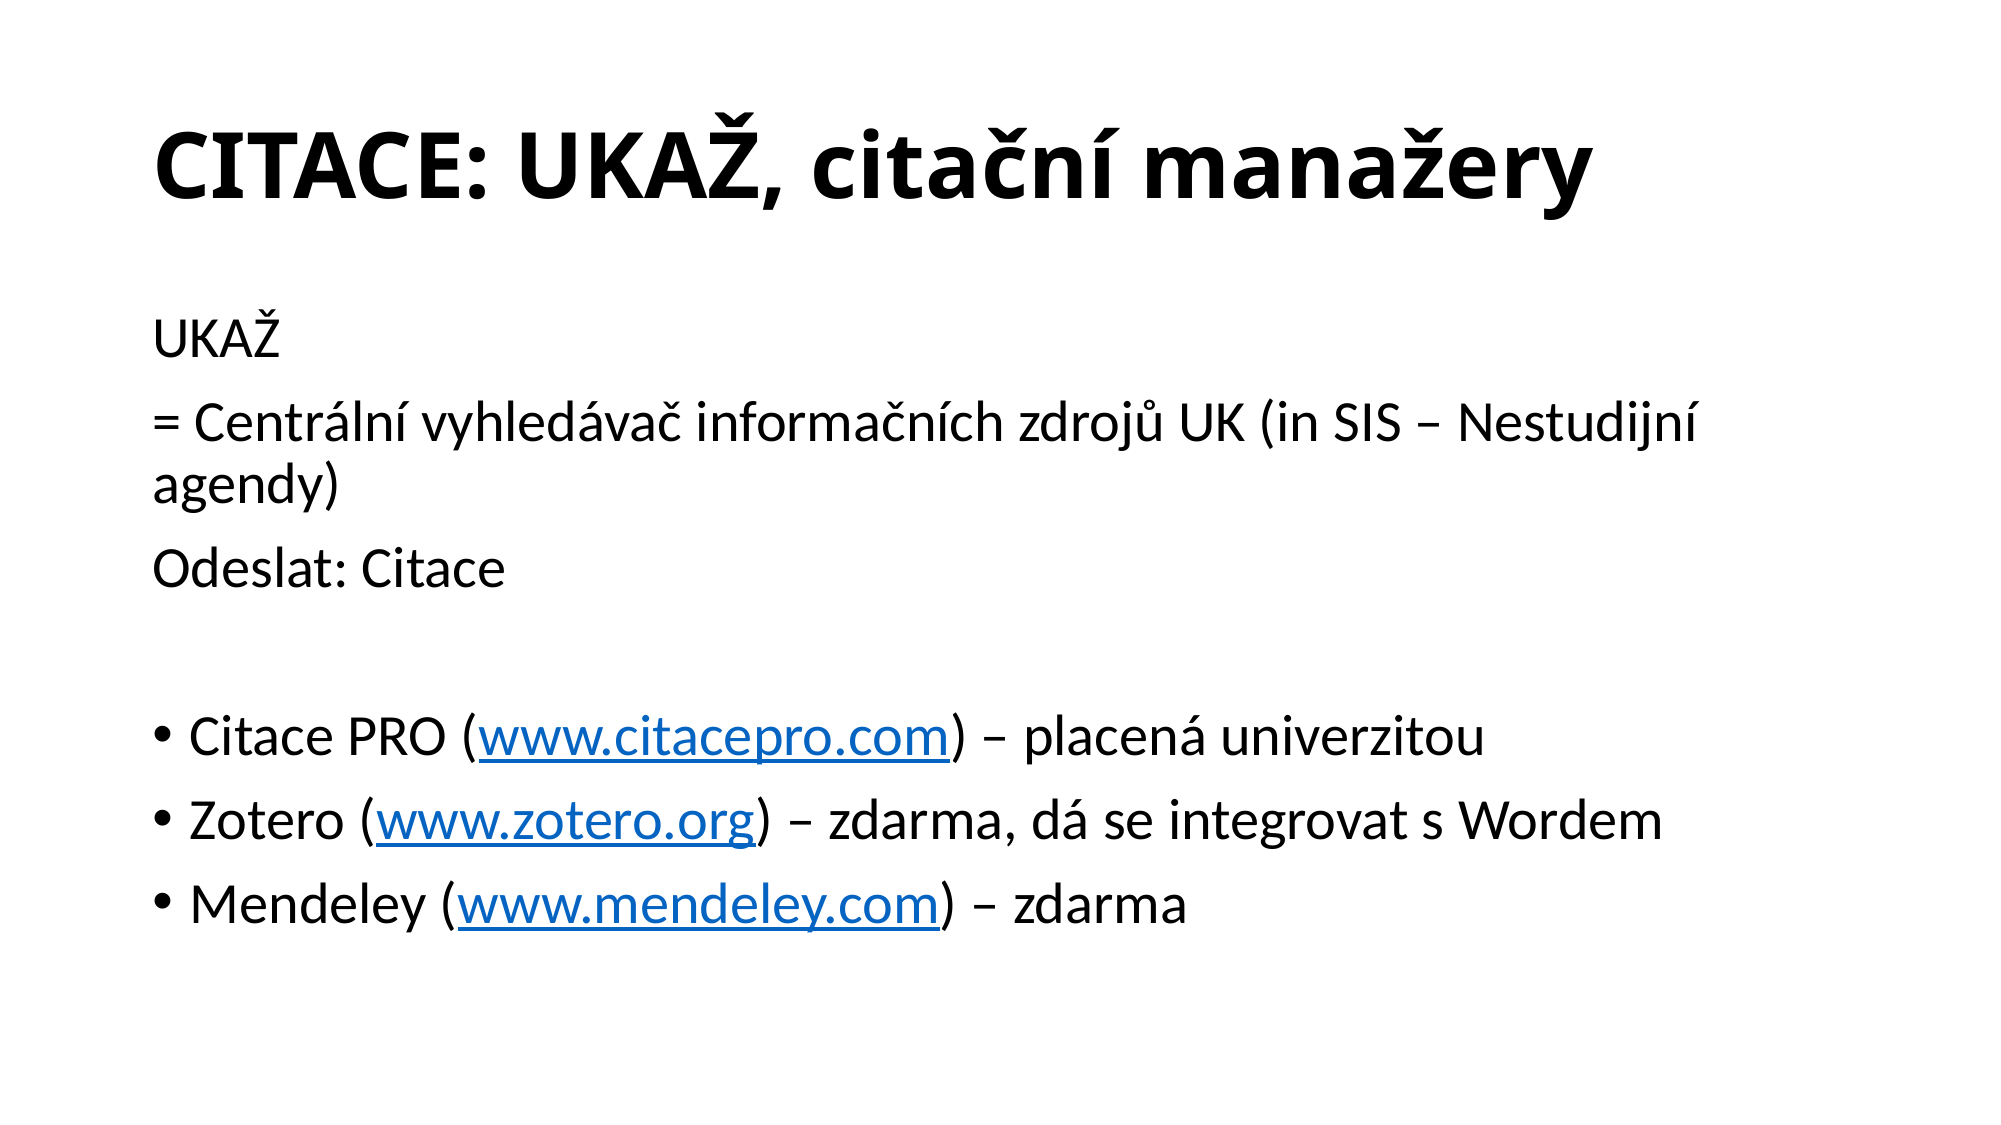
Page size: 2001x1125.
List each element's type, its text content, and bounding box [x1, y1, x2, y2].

title CITACE: UKAŽ, citační manažery [137, 59, 1863, 278]
list UKAŽ = Centrální vyhledávač informačních zdrojů UK (in SIS – Nestudijní agendy) Odeslat: Citace Citace PRO (www.citacepro.com) – placená univerzitou Zotero (www.zotero.org) – zdarma, dá se integrovat s Wordem Mendeley (www.mendeley.com) – zdarma [137, 299, 1863, 1014]
